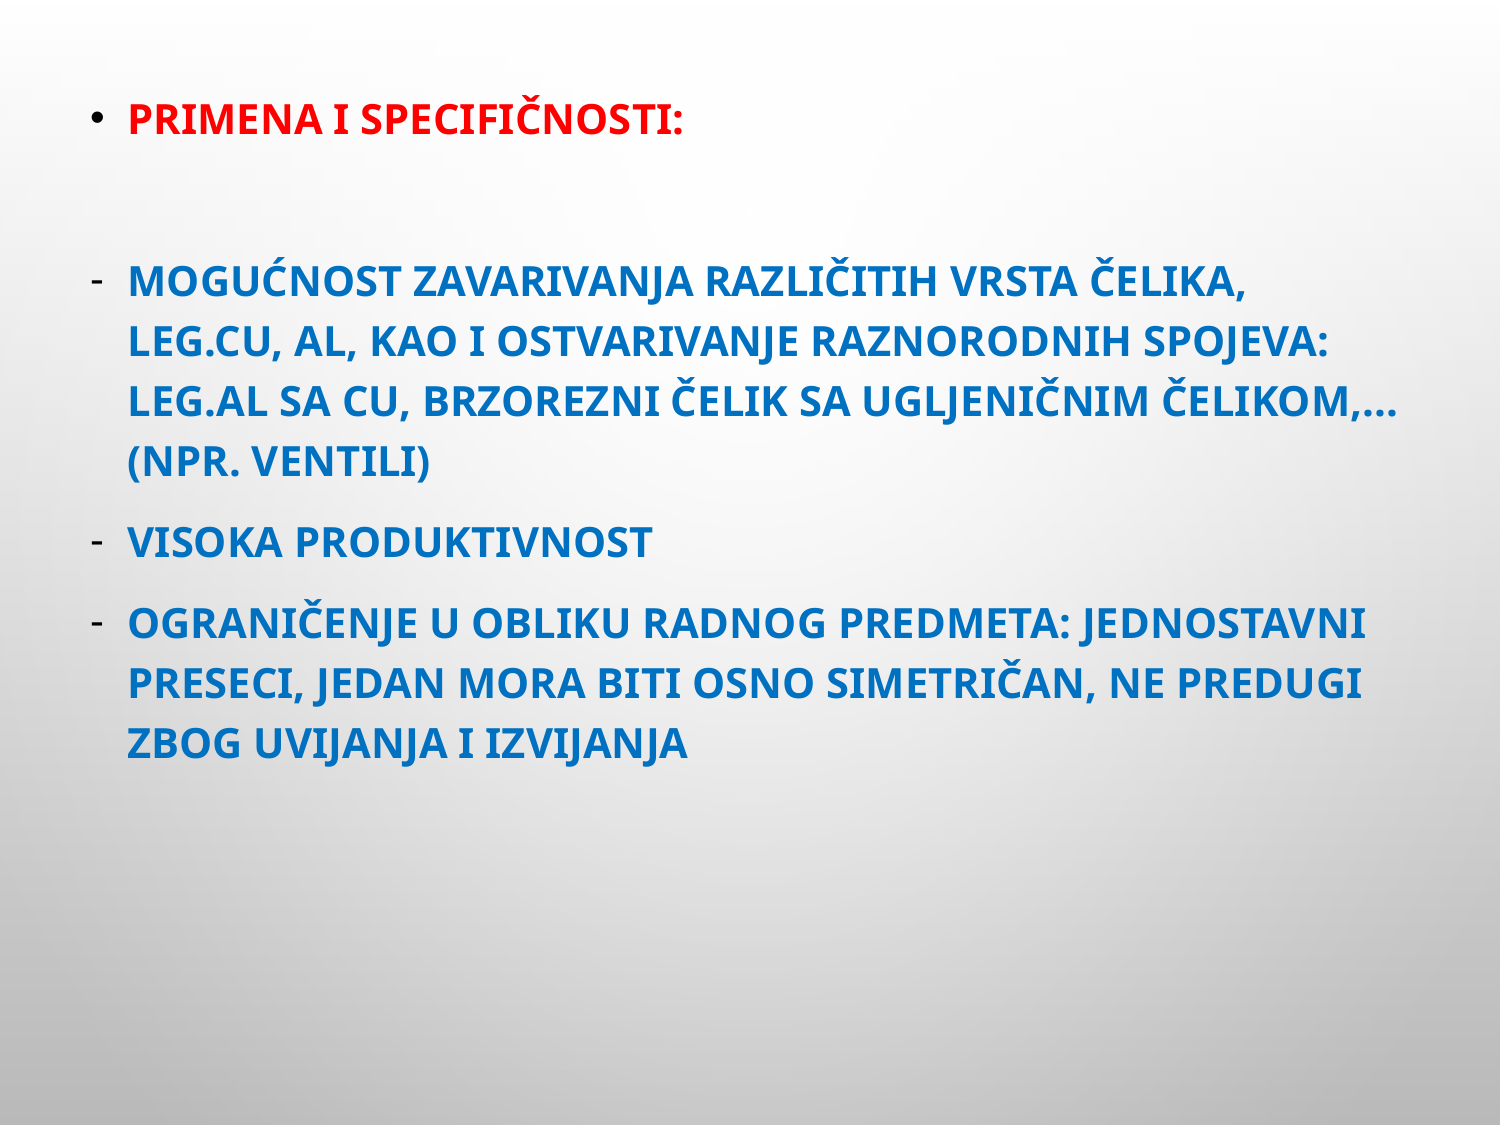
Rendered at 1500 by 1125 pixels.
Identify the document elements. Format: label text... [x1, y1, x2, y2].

list Primena i specifičnosti: Mogućnost zavarivanja različitih vrsta čelika, leg.Cu, Al, kao i ostvarivanje raznorodnih spojeva: leg.Al sa Cu, brzorezni čelik sa ugljeničnim čelikom,... (npr. ventili) Visoka produktivnost Ograničenje u obliku radnog predmeta: jednostavni preseci, jedan mora biti osno simetričan, ne predugi zbog uvijanja i izvijanja [75, 75, 1425, 1005]
picture [0, 0, 1500, 1125]
